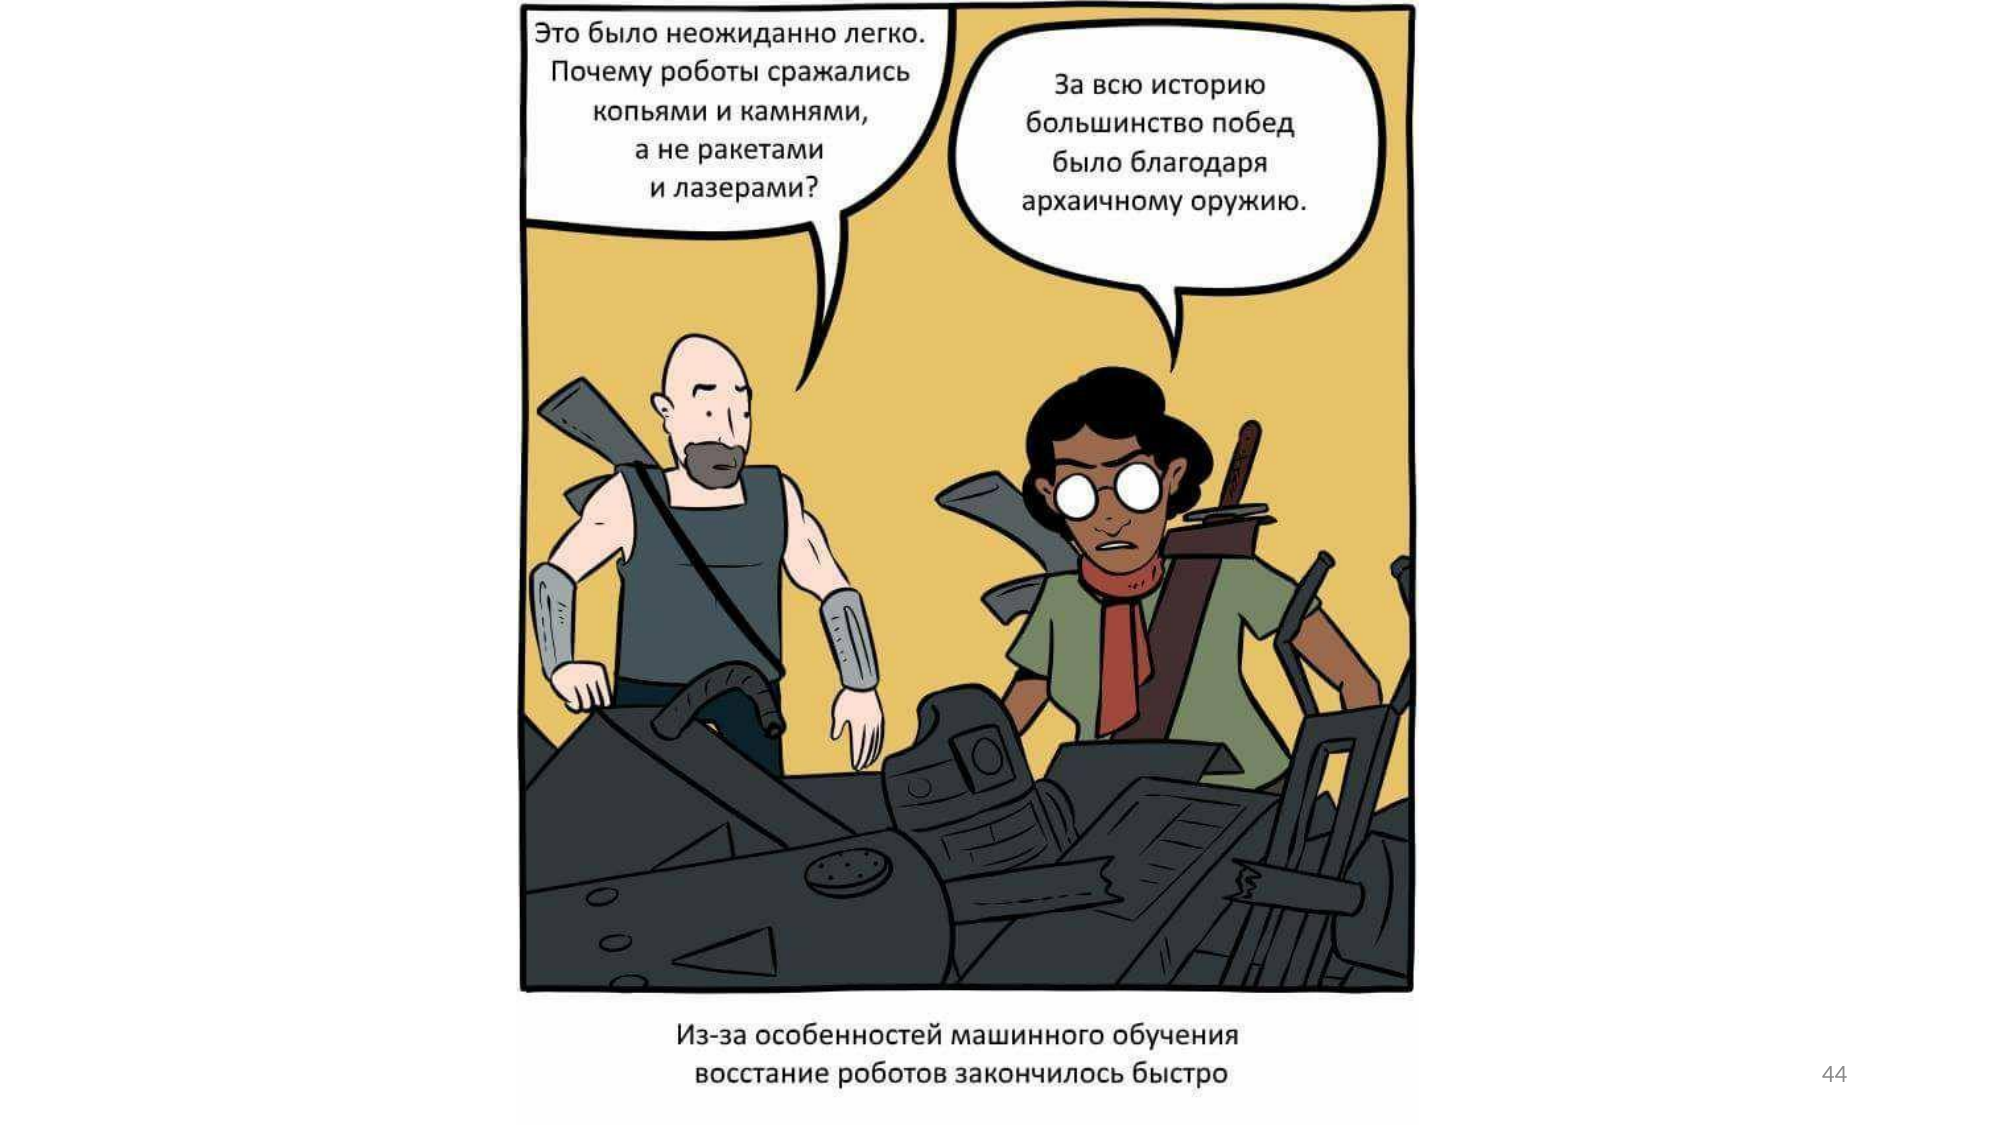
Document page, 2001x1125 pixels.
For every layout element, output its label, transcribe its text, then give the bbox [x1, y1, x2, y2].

slide_number 44 [1419, 1042, 1863, 1103]
picture [516, 0, 1419, 1125]
